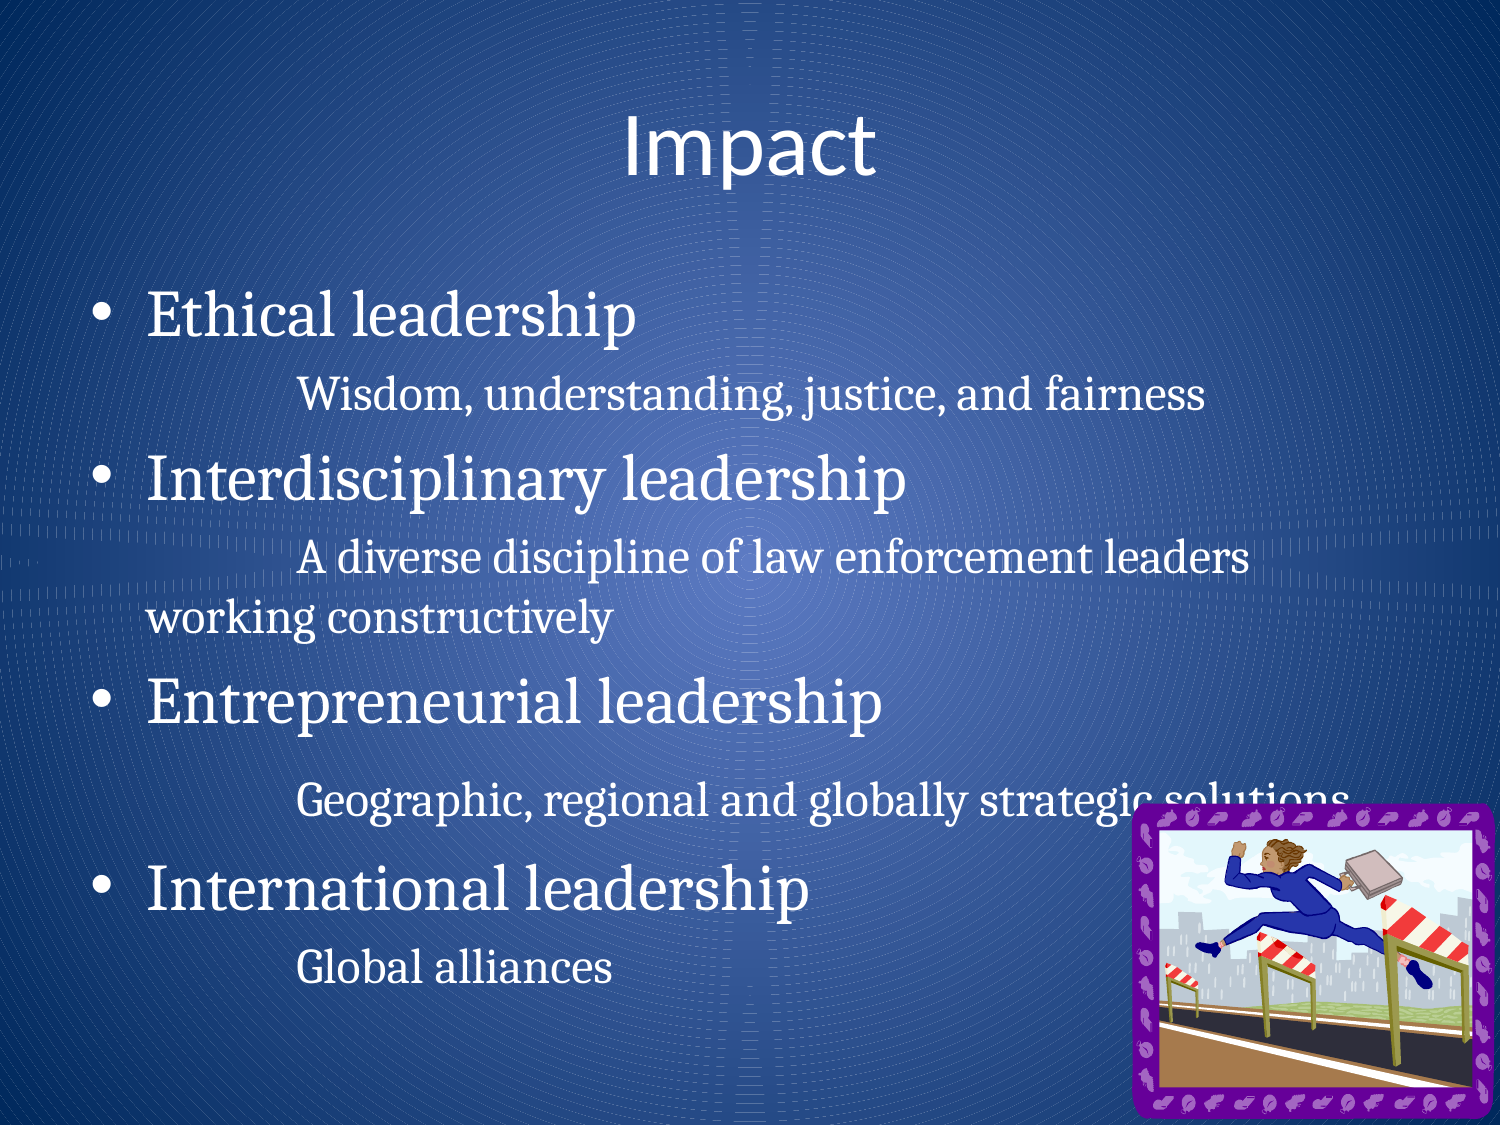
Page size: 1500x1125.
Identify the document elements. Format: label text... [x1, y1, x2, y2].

title Impact [74, 44, 1426, 233]
picture [1131, 797, 1500, 1125]
list Ethical leadership Wisdom, understanding, justice, and fairness Interdisciplinary leadership A diverse discipline of law enforcement leaders working constructively Entrepreneurial leadership Geographic, regional and globally strategic solutions International leadership Global alliances [74, 262, 1426, 1006]
